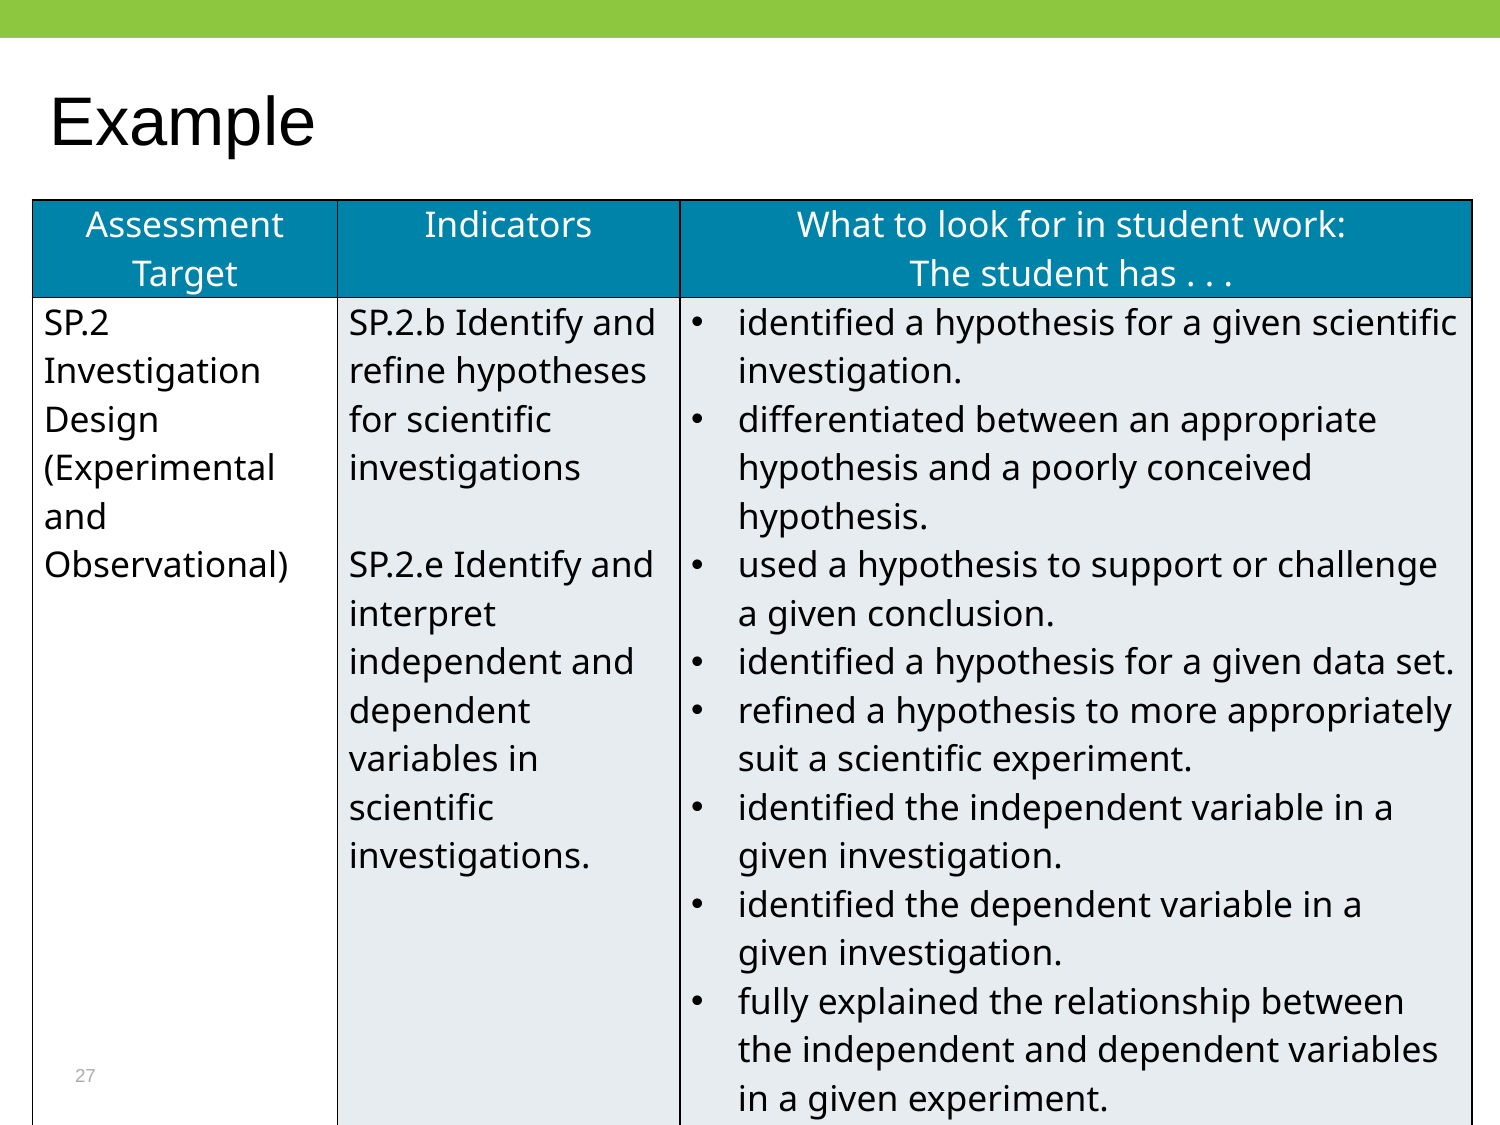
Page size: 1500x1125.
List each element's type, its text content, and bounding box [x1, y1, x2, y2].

table_header Indicators [338, 201, 679, 297]
table_header Assessment Target [33, 201, 337, 297]
table_cell SP.2.b Identify and refine hypotheses for scientific investigations SP.2.e Identify and interpret independent and dependent variables in scientific investigations. [338, 298, 679, 1125]
table_cell identified a hypothesis for a given scientific investigation. differentiated between an appropriate hypothesis and a poorly conceived hypothesis. used a hypothesis to support or challenge a given conclusion. identified a hypothesis for a given data set. refined a hypothesis to more appropriately suit a scientific experiment. identified the independent variable in a given investigation. identified the dependent variable in a given investigation. fully explained the relationship between the independent and dependent variables in a given experiment. [681, 298, 1471, 1125]
slide_number 27 [75, 1033, 151, 1087]
title Example [49, 86, 1446, 199]
table_cell SP.2 Investigation Design (Experimental and Observational) [33, 298, 337, 1125]
table_header What to look for in student work: The student has . . . [681, 201, 1471, 297]
